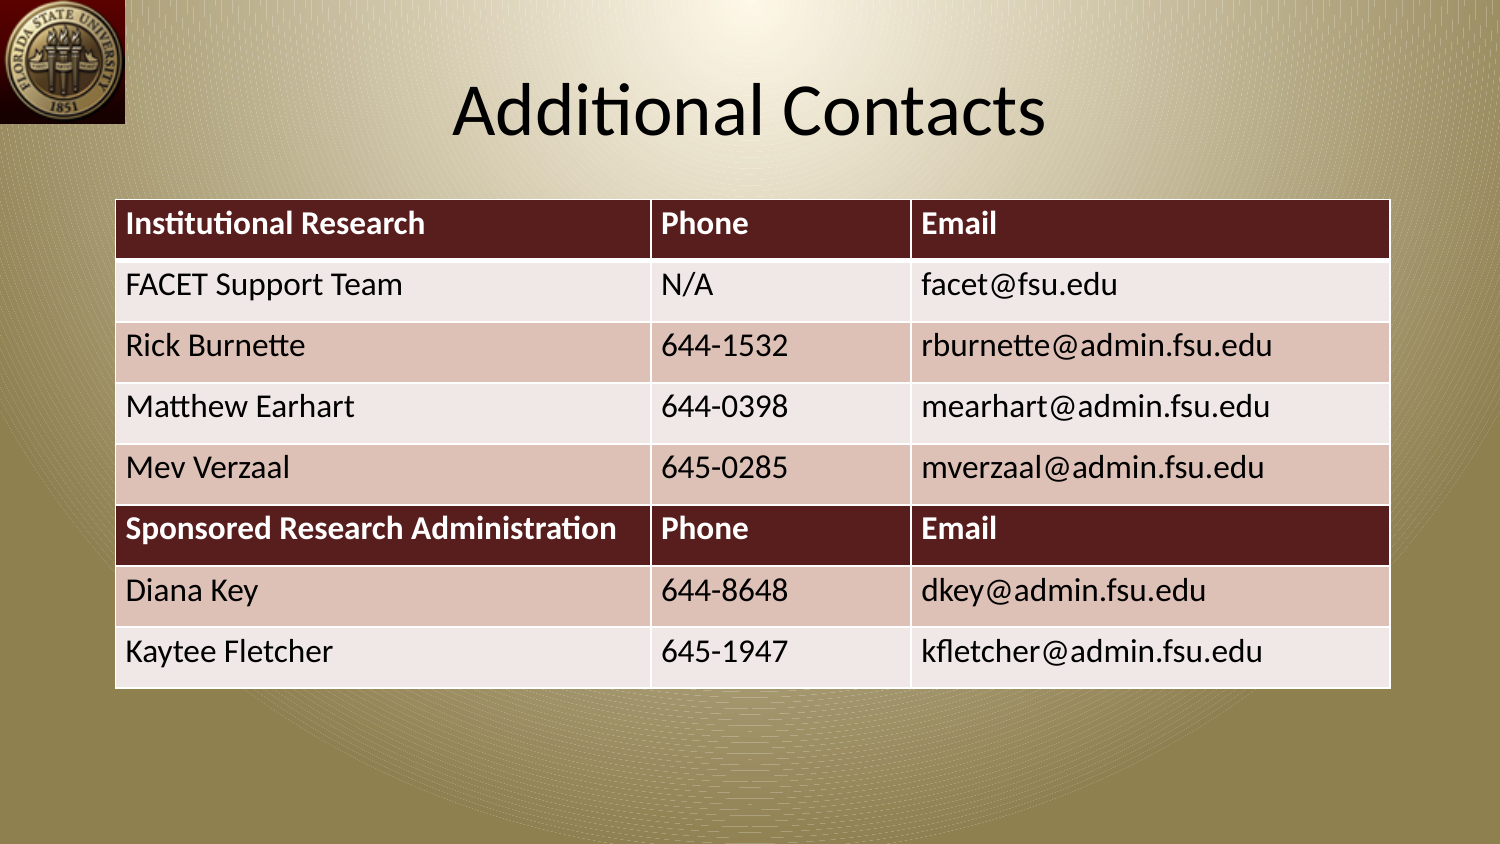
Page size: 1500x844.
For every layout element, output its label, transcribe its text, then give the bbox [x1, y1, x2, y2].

table_header Phone [652, 200, 910, 258]
table_cell Kaytee Fletcher [116, 628, 650, 687]
table_cell Rick Burnette [116, 323, 650, 382]
table_cell kfletcher@admin.fsu.edu [912, 628, 1389, 687]
table_cell dkey@admin.fsu.edu [912, 567, 1389, 626]
table_cell N/A [652, 263, 910, 321]
table_cell 644-0398 [652, 384, 910, 443]
table_cell rburnette@admin.fsu.edu [912, 323, 1389, 382]
table_cell mearhart@admin.fsu.edu [912, 384, 1389, 443]
title Additional Contacts [75, 21, 1425, 190]
table_cell facet@fsu.edu [912, 263, 1389, 321]
picture [0, 0, 126, 124]
table_cell Phone [652, 506, 910, 565]
table_cell 644-8648 [652, 567, 910, 626]
table_header Institutional Research [116, 200, 650, 258]
table_cell 645-1947 [652, 628, 910, 687]
table_cell mverzaal@admin.fsu.edu [912, 445, 1389, 504]
table_header Email [912, 200, 1389, 258]
table_cell Matthew Earhart [116, 384, 650, 443]
table_cell Sponsored Research Administration [116, 506, 650, 565]
table_cell FACET Support Team [116, 263, 650, 321]
table_cell 645-0285 [652, 445, 910, 504]
table_cell Diana Key [116, 567, 650, 626]
table_cell 644-1532 [652, 323, 910, 382]
table_cell Email [912, 506, 1389, 565]
table_cell Mev Verzaal [116, 445, 650, 504]
